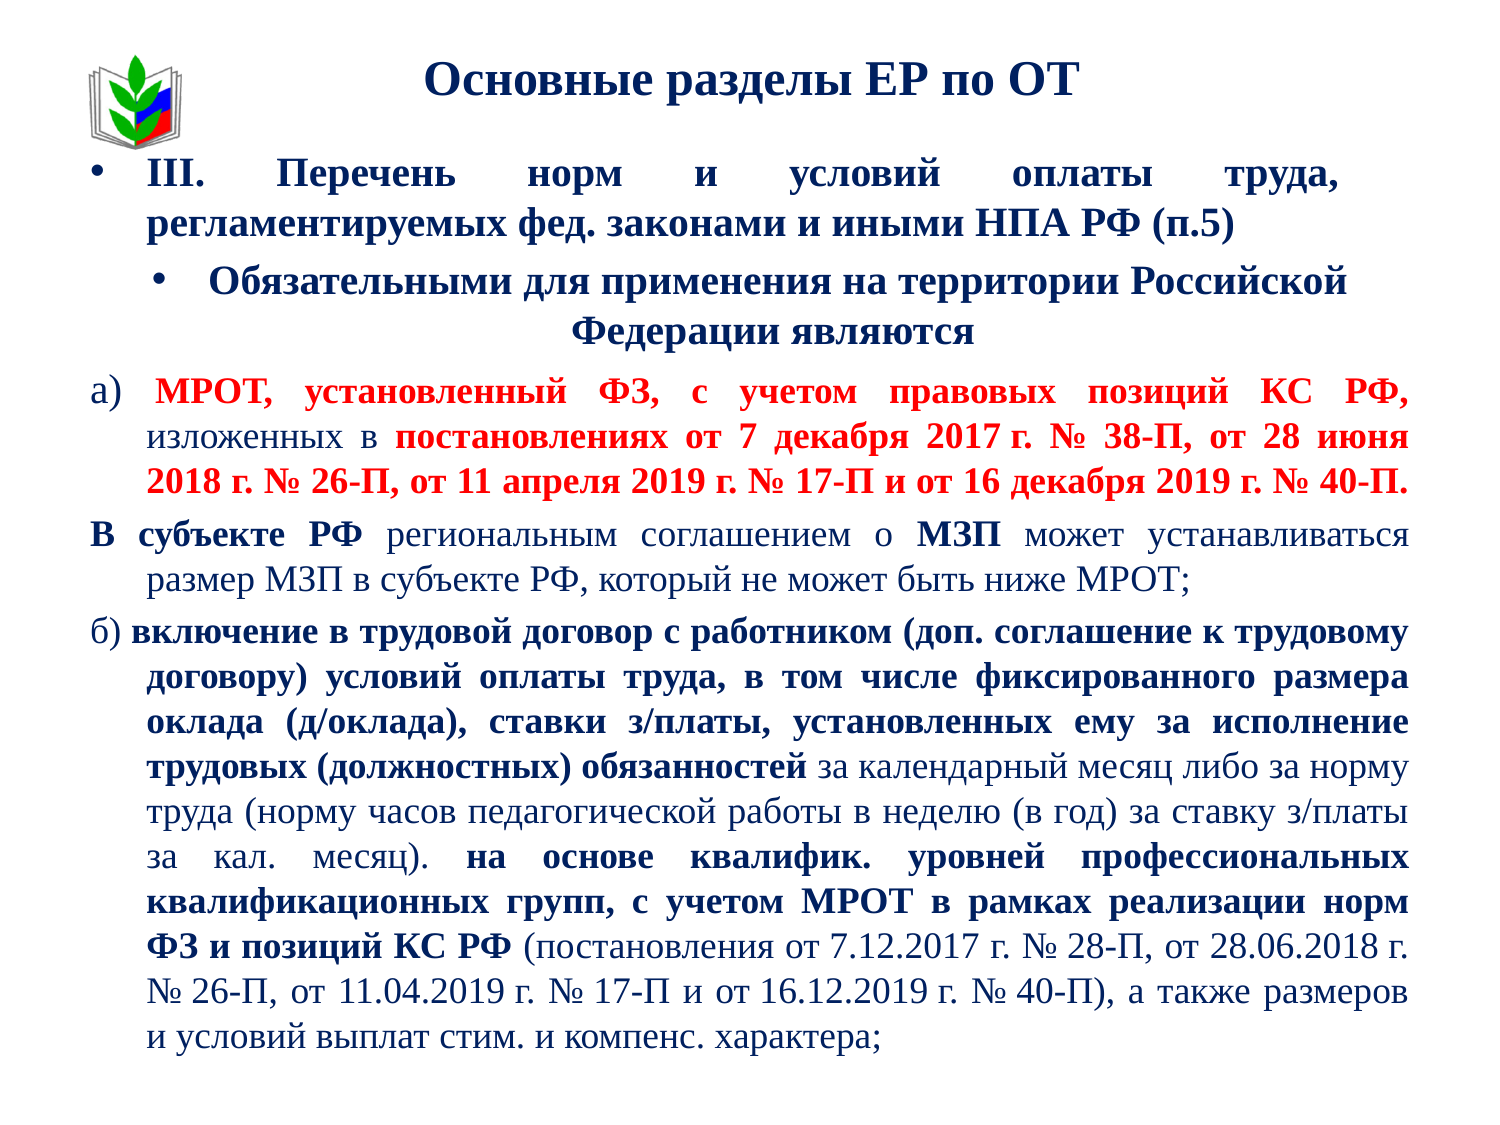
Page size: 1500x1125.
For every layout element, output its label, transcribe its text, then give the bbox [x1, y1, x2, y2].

list III. Перечень норм и условий оплаты труда, регламентируемых фед. законами и иными НПА РФ (п.5) Обязательными для применения на территории Российской Федерации являются а) МРОТ, установленный ФЗ, с учетом правовых позиций КС РФ, изложенных в постановлениях от 7 декабря 2017 г. № 38-П, от 28 июня 2018 г. № 26-П, от 11 апреля 2019 г. № 17-П и от 16 декабря 2019 г. № 40-П. В субъекте РФ региональным соглашением о МЗП может устанавливаться размер МЗП в субъекте РФ, который не может быть ниже МРОТ; б) включение в трудовой договор с работником (доп. соглашение к трудовому договору) условий оплаты труда, в том числе фиксированного размера оклада (д/оклада), ставки з/платы, установленных ему за исполнение трудовых (должностных) обязанностей за календарный месяц либо за норму труда (норму часов педагогической работы в неделю (в год) за ставку з/платы за кал. месяц). на основе квалифик. уровней профессиональных квалификационных групп, с учетом МРОТ в рамках реализации норм ФЗ и позиций КС РФ (постановления от 7.12.2017 г. № 28-П, от 28.06.2018 г. № 26-П, от 11.04.2019 г. № 17-П и от 16.12.2019 г. № 40-П), а также размеров и условий выплат стим. и компенс. характера; [75, 137, 1425, 1005]
picture [88, 54, 182, 150]
title Основные разделы ЕР по ОТ [76, 0, 1427, 152]
